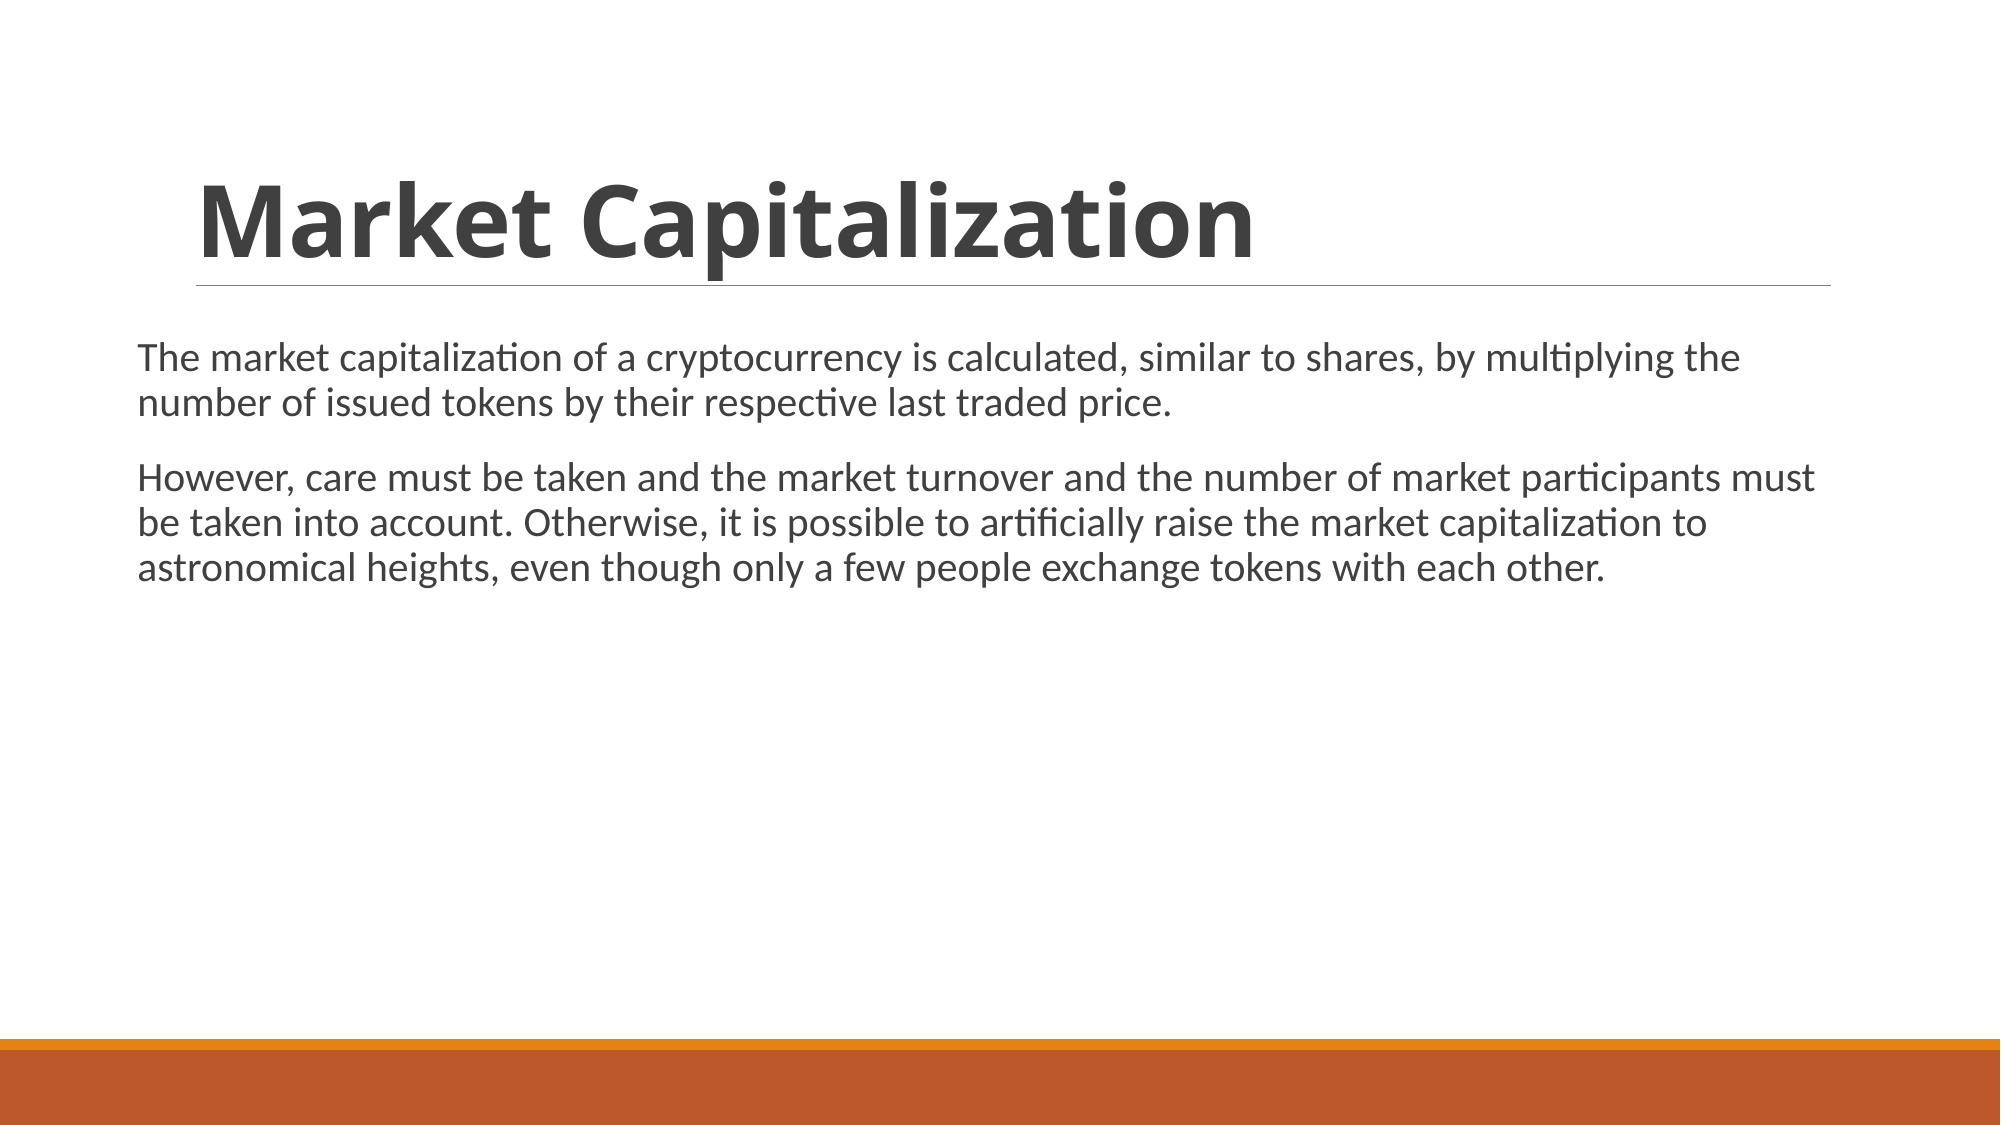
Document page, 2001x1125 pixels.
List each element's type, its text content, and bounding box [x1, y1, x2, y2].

list The market capitalization of a cryptocurrency is calculated, similar to shares, by multiplying the number of issued tokens by their respective last traded price. However, care must be taken and the market turnover and the number of market participants must be taken into account. Otherwise, it is possible to artificially raise the market capitalization to astronomical heights, even though only a few people exchange tokens with each other. [137, 249, 1863, 673]
title Market Capitalization [180, 47, 1830, 249]
